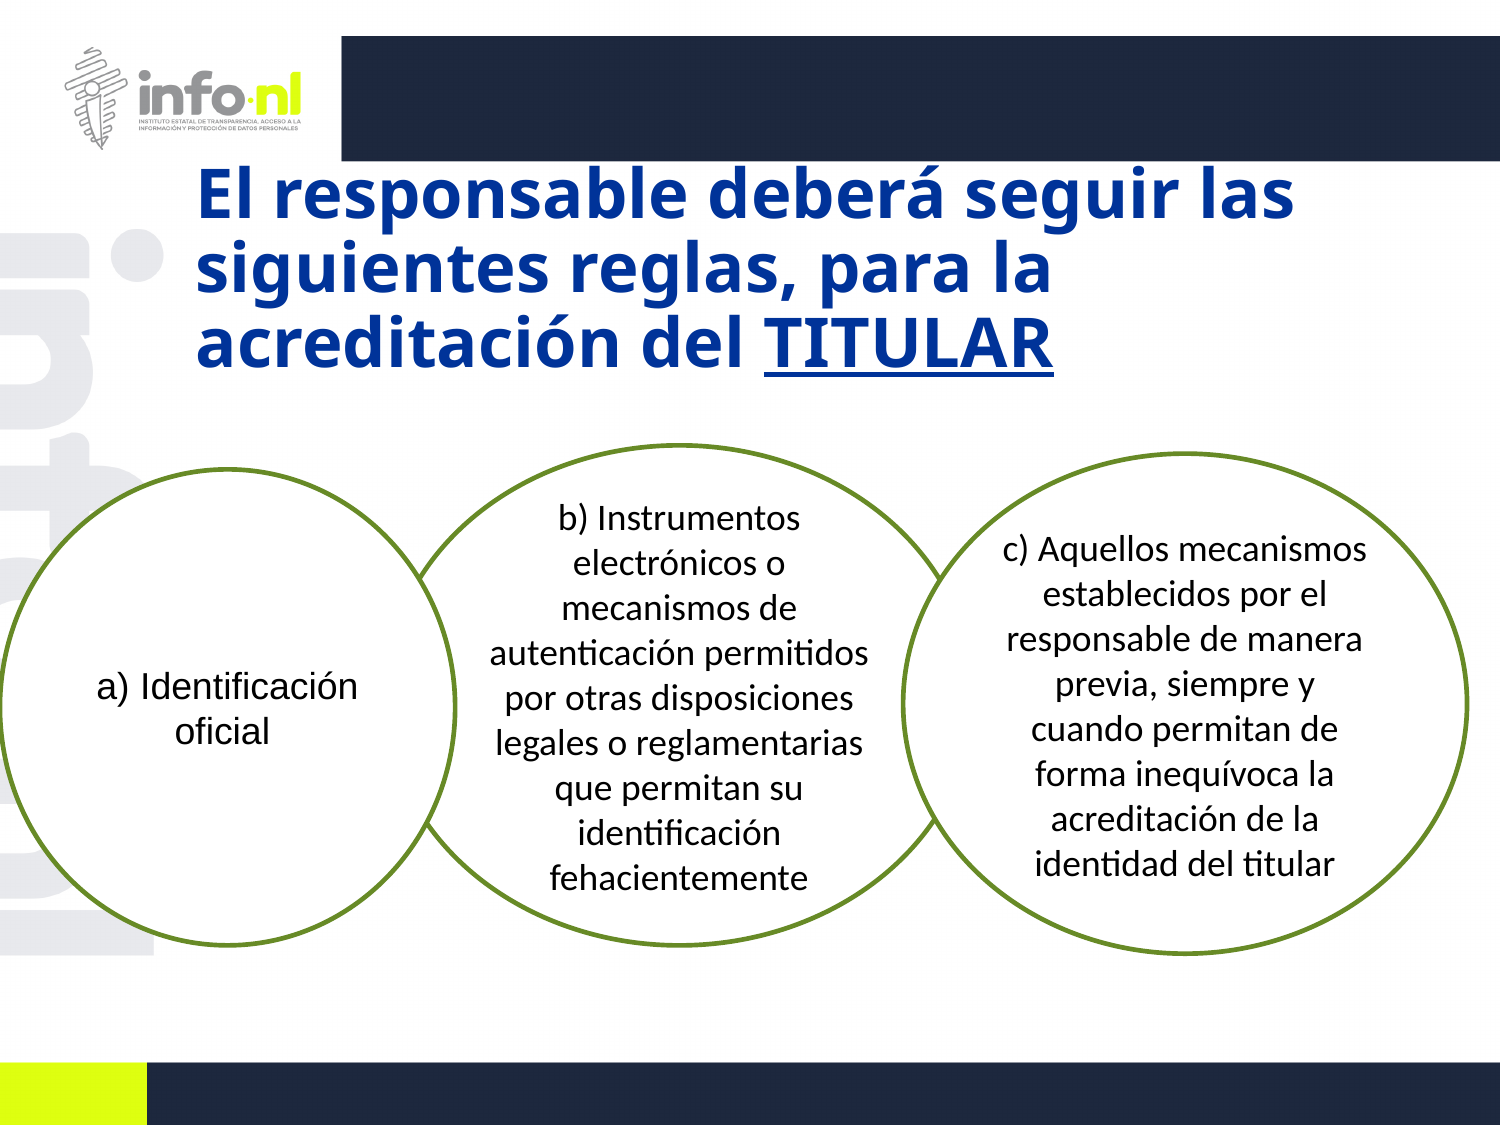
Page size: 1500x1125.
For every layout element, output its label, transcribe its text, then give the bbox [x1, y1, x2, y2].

title El responsable deberá seguir las siguientes reglas, para la acreditación del TITULAR [180, 111, 1397, 430]
text_box b) Instrumentos electrónicos o mecanismos de autenticación permitidos por otras disposiciones legales o reglamentarias que permitan su identificación fehacientemente [419, 444, 940, 947]
text_box c) Aquellos mecanismos establecidos por el responsable de manera previa, siempre y cuando permitan de forma inequívoca la acreditación de la identidad del titular [902, 452, 1469, 955]
picture [0, 0, 1500, 1125]
text_box a) Identificación oficial [0, 468, 457, 947]
